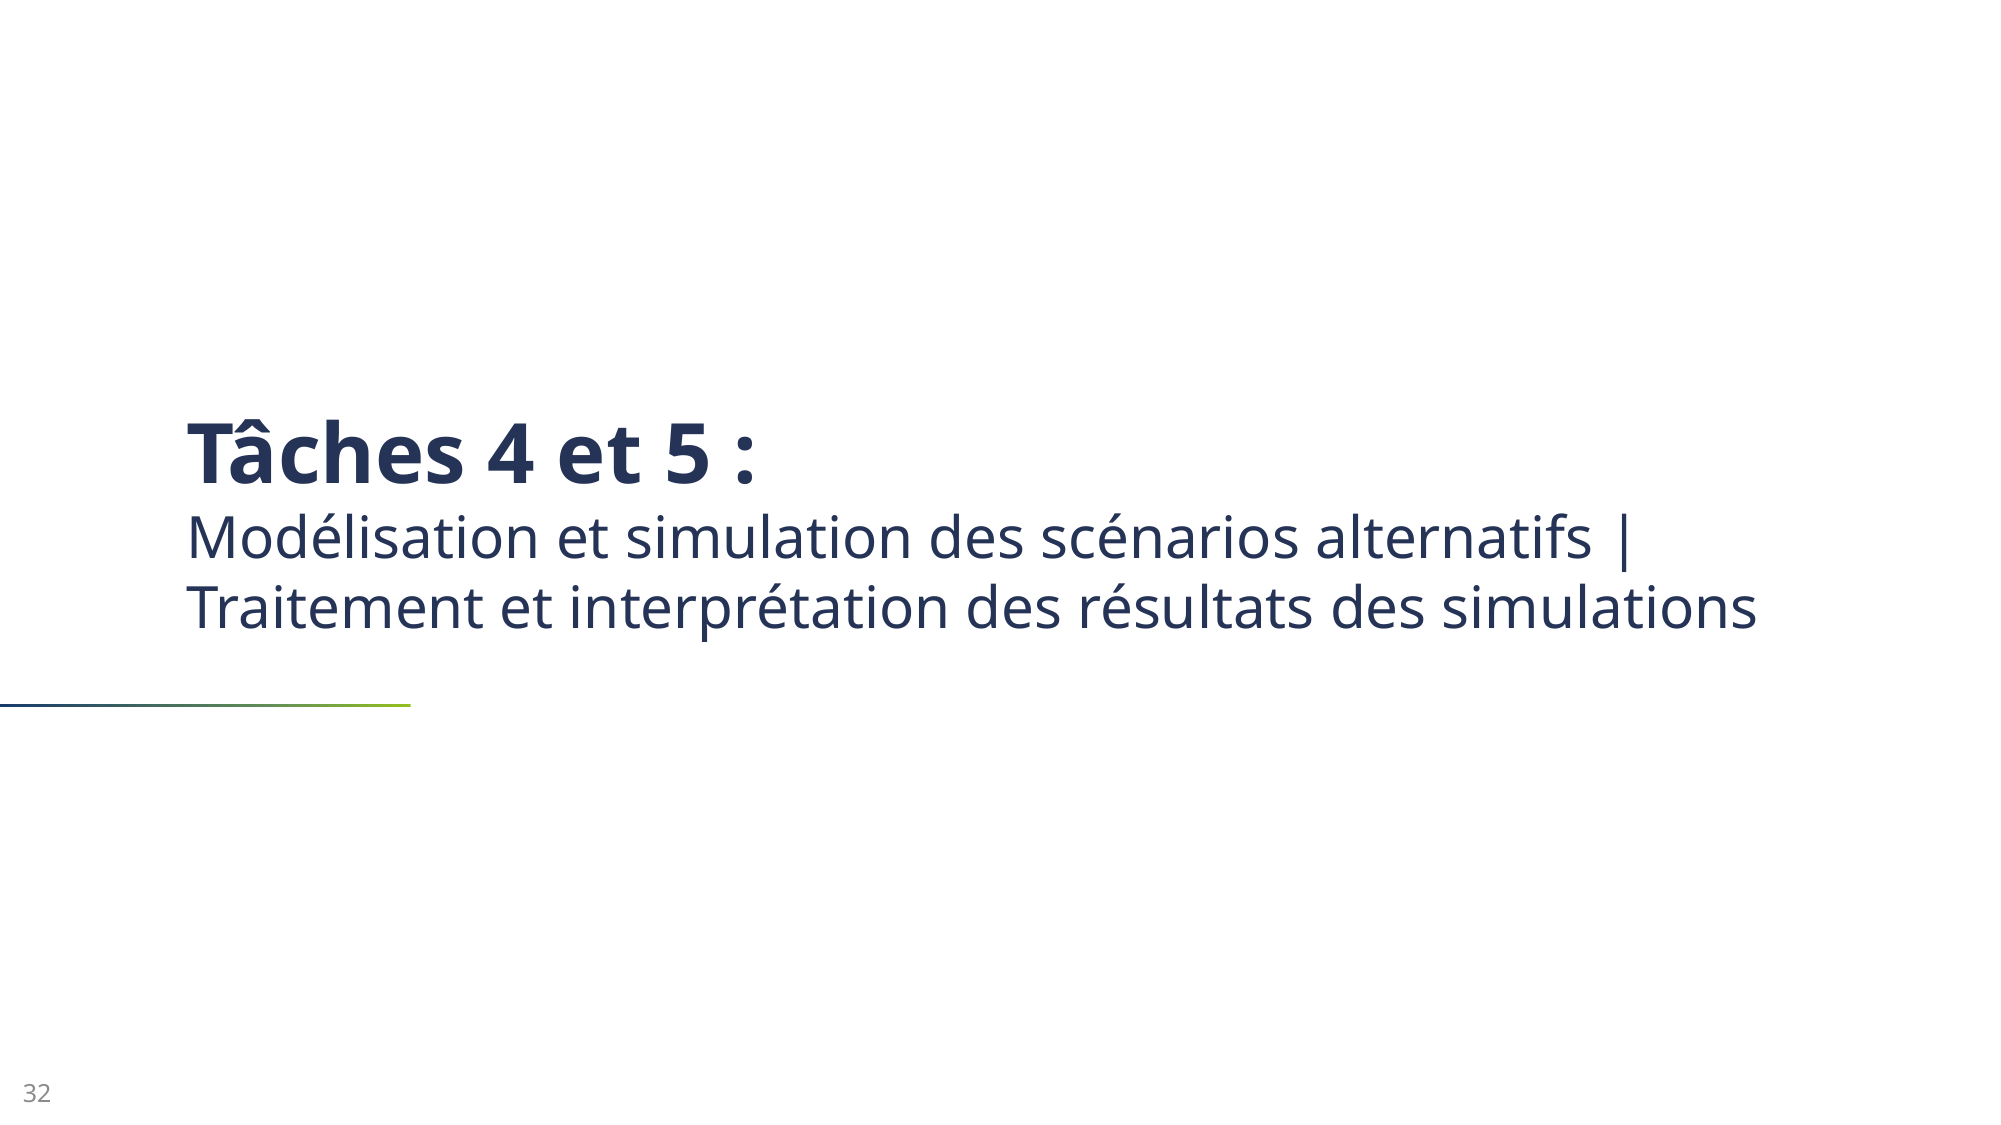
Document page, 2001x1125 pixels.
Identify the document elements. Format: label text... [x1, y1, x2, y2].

title Tâches 4 et 5 : Modélisation et simulation des scénarios alternatifs | Traitement et interprétation des résultats des simulations [171, 419, 1924, 622]
